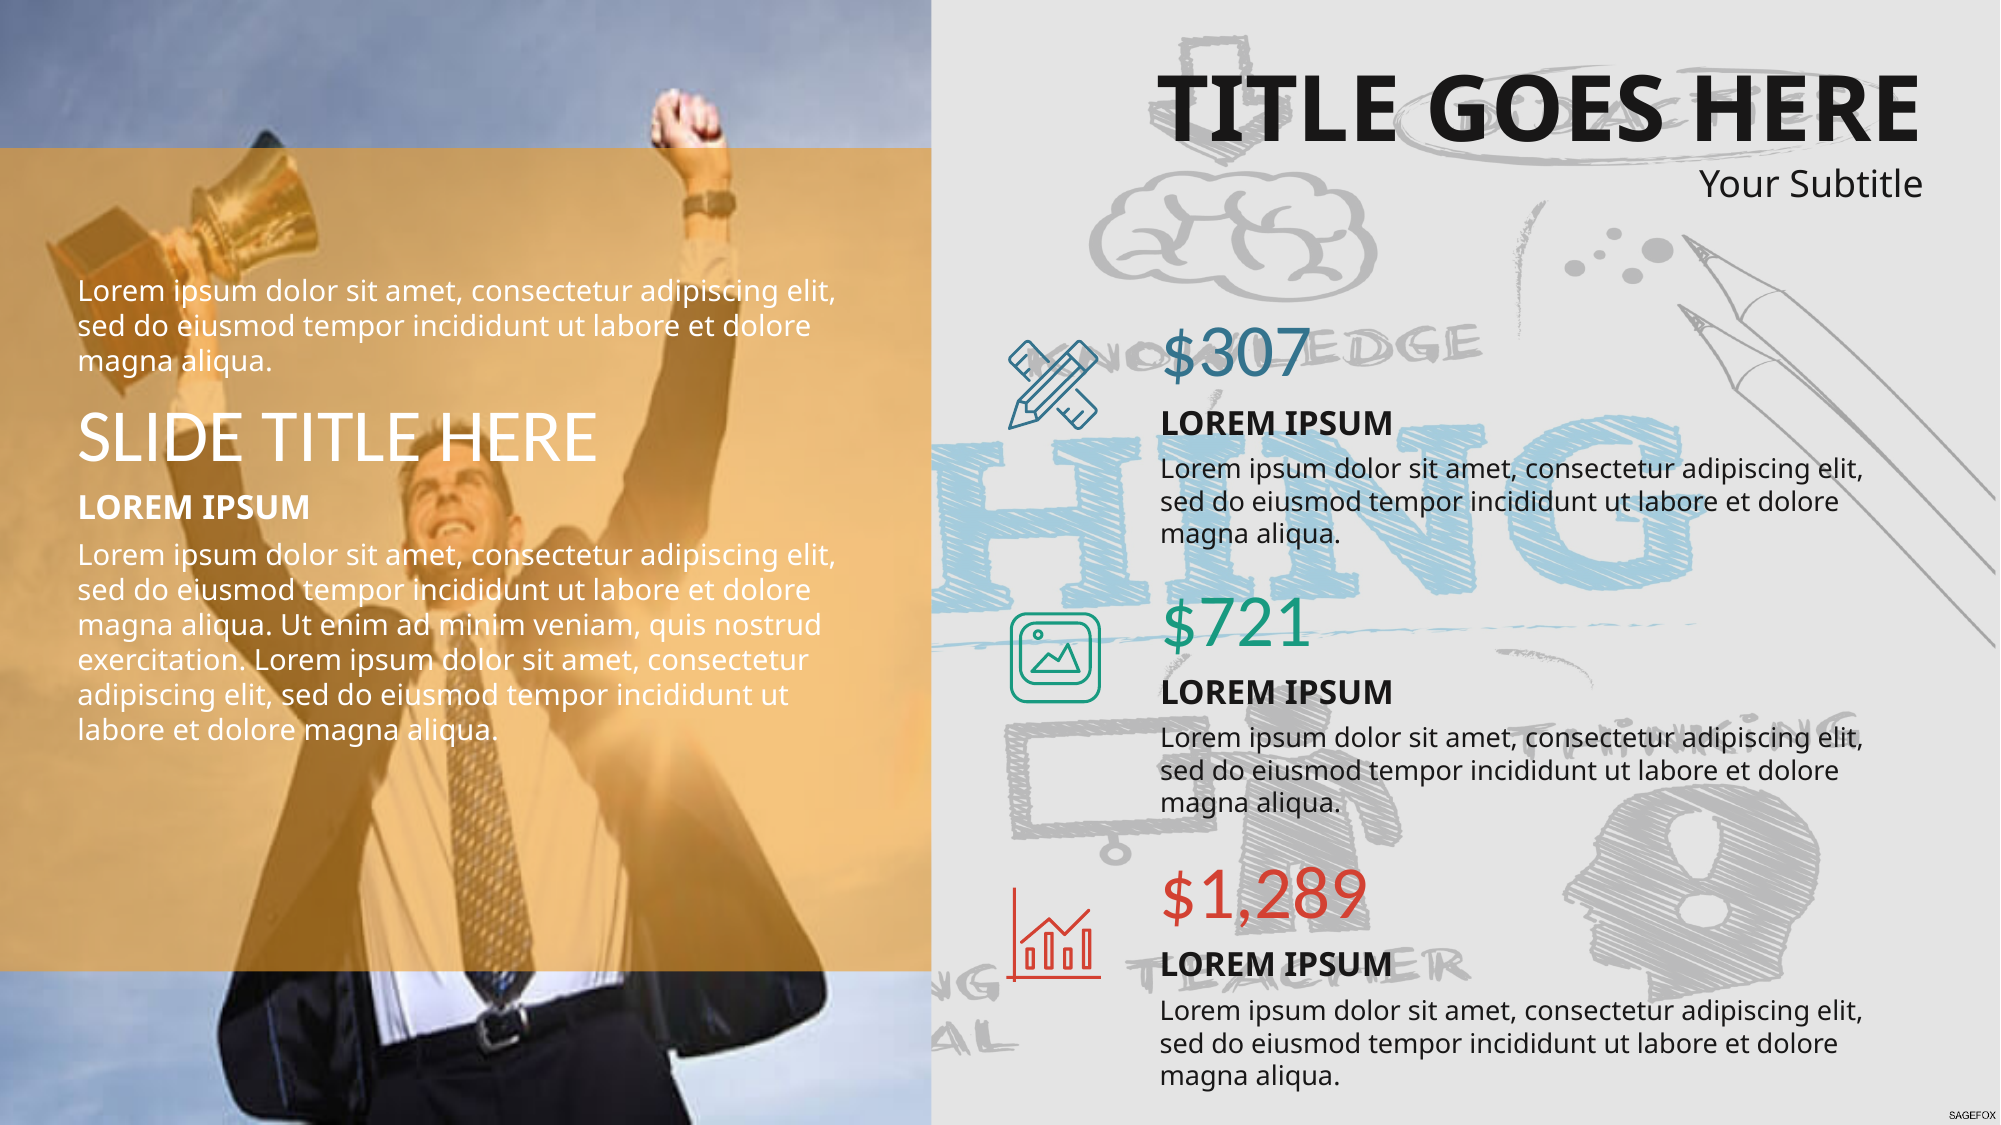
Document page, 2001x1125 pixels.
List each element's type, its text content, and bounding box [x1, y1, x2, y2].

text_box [1009, 612, 1101, 704]
picture [1925, 0, 2001, 1125]
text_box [1007, 339, 1099, 430]
text_box $721 LOREM IPSUM Lorem ipsum dolor sit amet, consectetur adipiscing elit, sed do eiusmod tempor incididunt ut labore et dolore magna aliqua. [1145, 563, 1908, 826]
text_box $1,289 LOREM IPSUM Lorem ipsum dolor sit amet, consectetur adipiscing elit, sed do eiusmod tempor incididunt ut labore et dolore magna aliqua. [1144, 836, 1908, 1099]
text_box Lorem ipsum dolor sit amet, consectetur adipiscing elit, sed do eiusmod tempor incididunt ut labore et dolore magna aliqua. SLIDE TITLE HERE LOREM IPSUM Lorem ipsum dolor sit amet, consectetur adipiscing elit, sed do eiusmod tempor incididunt ut labore et dolore magna aliqua. Ut enim ad minim veniam, quis nostrud exercitation. Lorem ipsum dolor sit amet, consectetur adipiscing elit, sed do eiusmod tempor incididunt ut labore et dolore magna aliqua. [62, 264, 859, 754]
text_box TITLE GOES HERE Your Subtitle [1035, 42, 1939, 212]
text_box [1006, 887, 1101, 983]
text_box [0, 0, 932, 147]
text_box $307 LOREM IPSUM Lorem ipsum dolor sit amet, consectetur adipiscing elit, sed do eiusmod tempor incididunt ut labore et dolore magna aliqua. [1145, 294, 1908, 557]
text_box [0, 972, 932, 1125]
text_box [0, 147, 932, 972]
